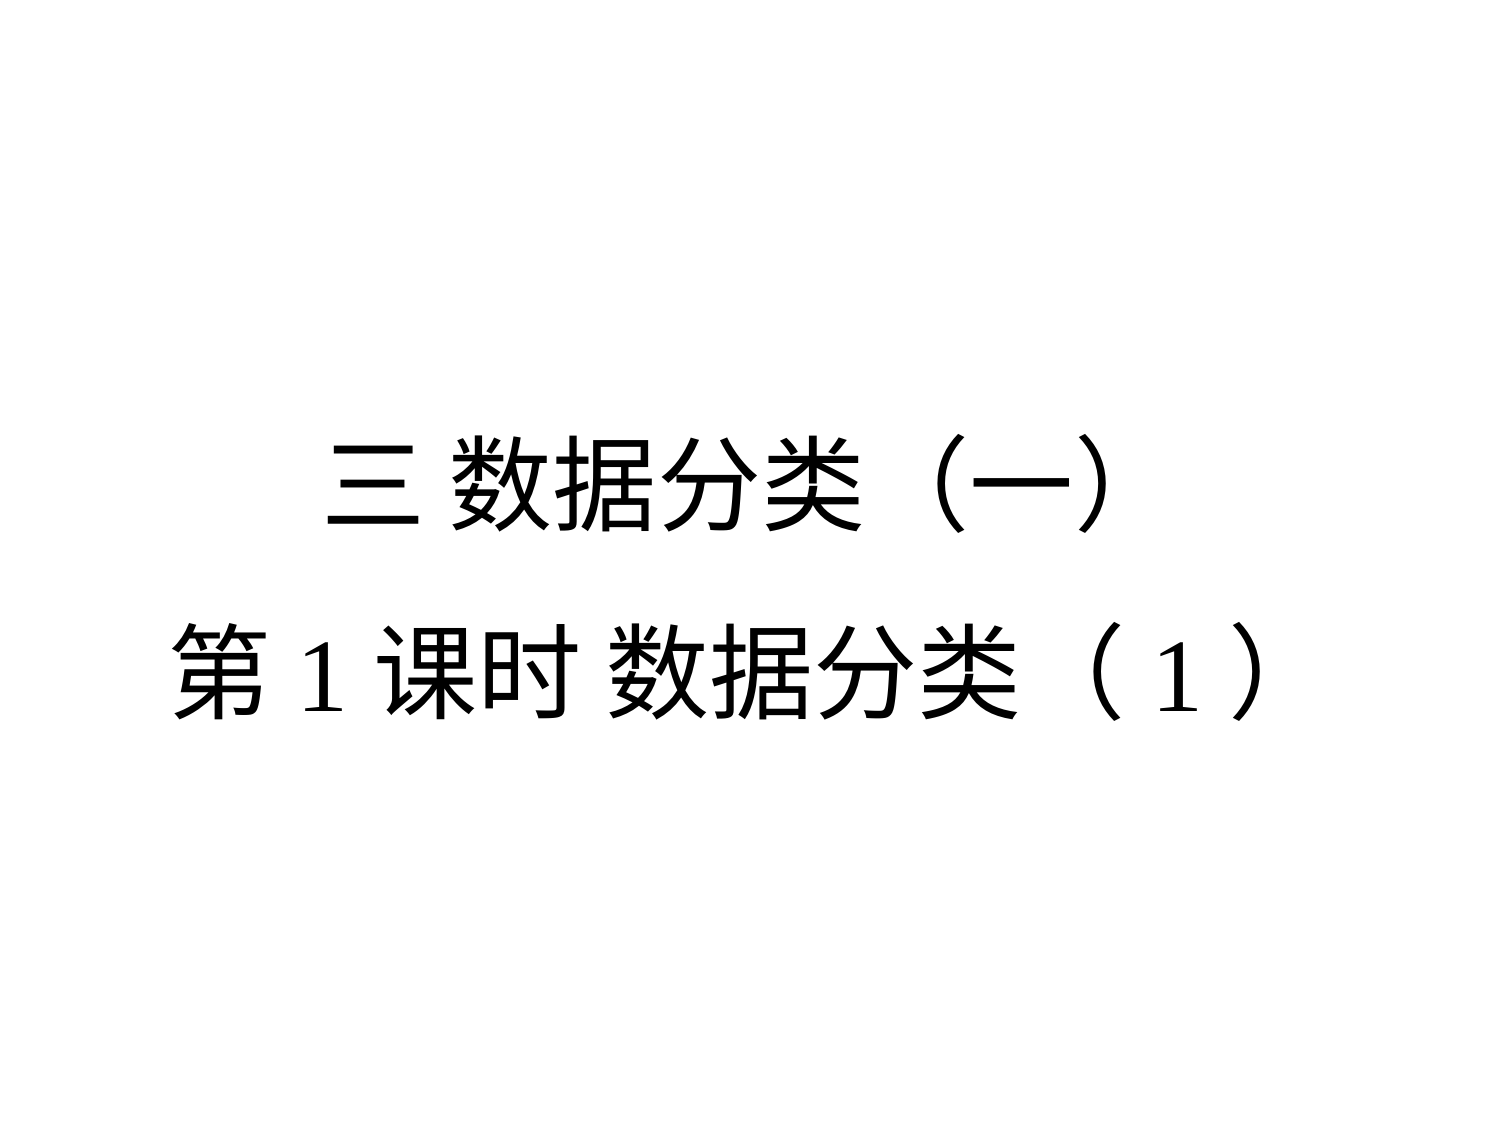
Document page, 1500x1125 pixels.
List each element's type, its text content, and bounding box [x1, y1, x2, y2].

text_box 三 数据分类（一） 第1课时 数据分类（1） [0, 349, 1500, 740]
